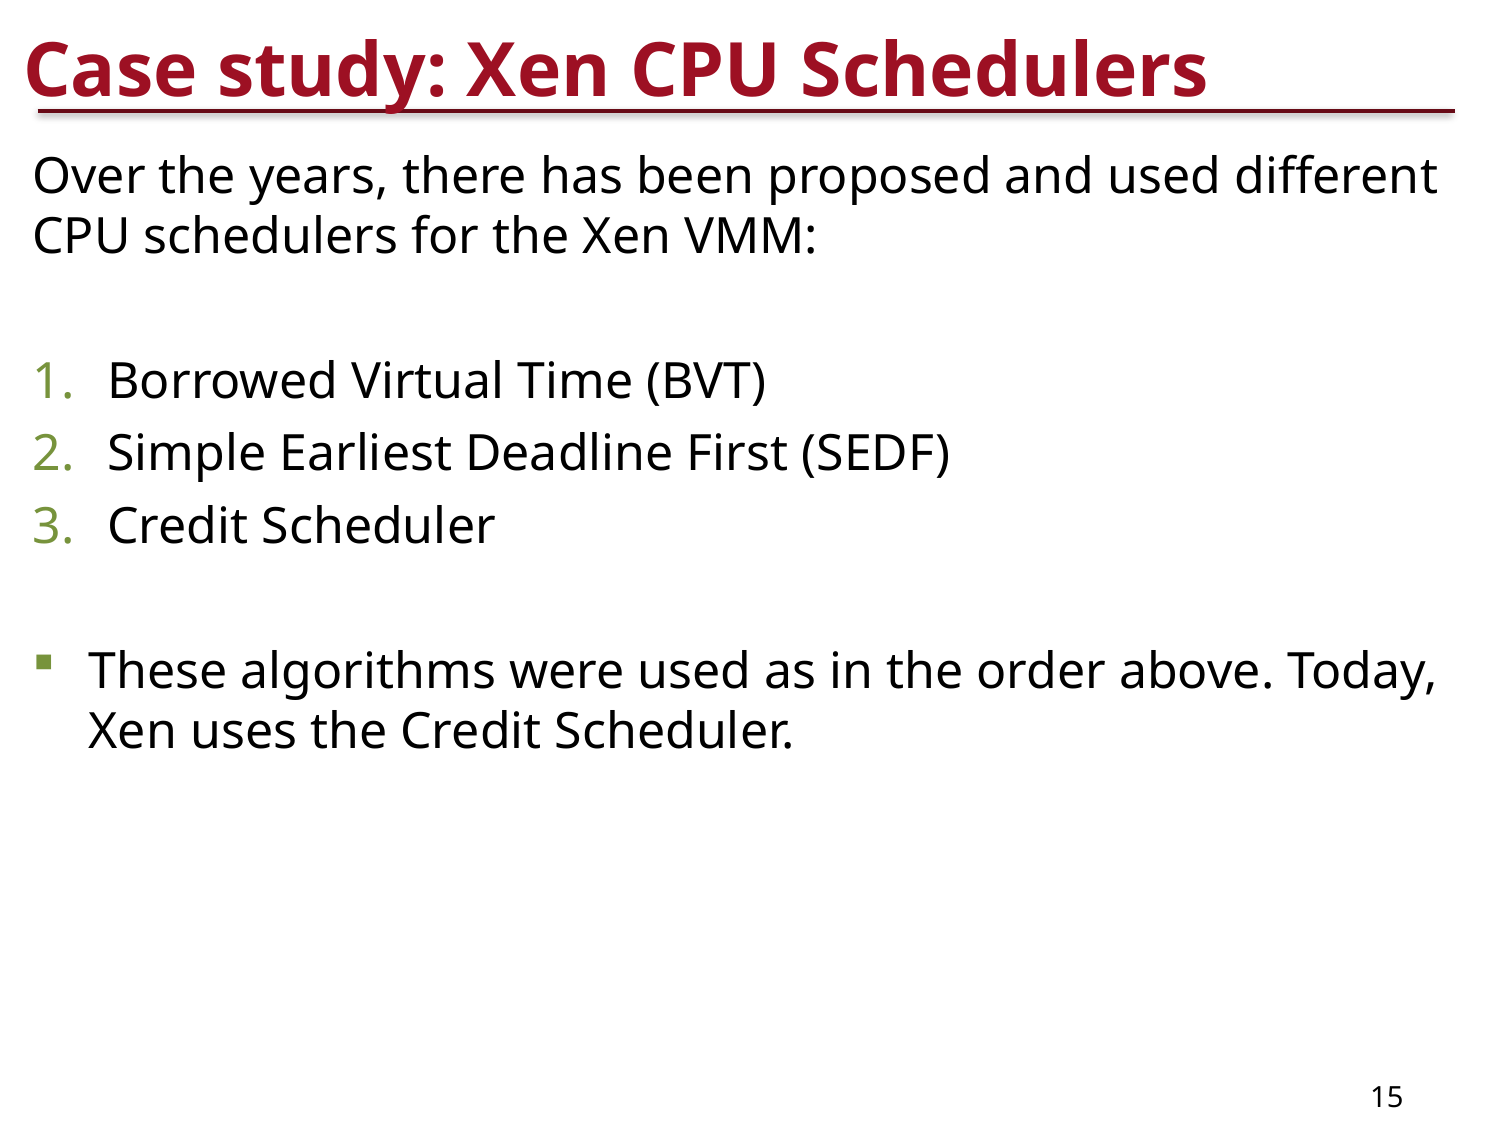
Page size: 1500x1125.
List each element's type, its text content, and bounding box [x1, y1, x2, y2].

list Over the years, there has been proposed and used different CPU schedulers for the Xen VMM: Borrowed Virtual Time (BVT) Simple Earliest Deadline First (SEDF) Credit Scheduler These algorithms were used as in the order above. Today, Xen uses the Credit Scheduler. [17, 135, 1500, 737]
title Case study: Xen CPU Schedulers [8, 13, 1445, 120]
text_box 15 [1355, 1071, 1467, 1120]
